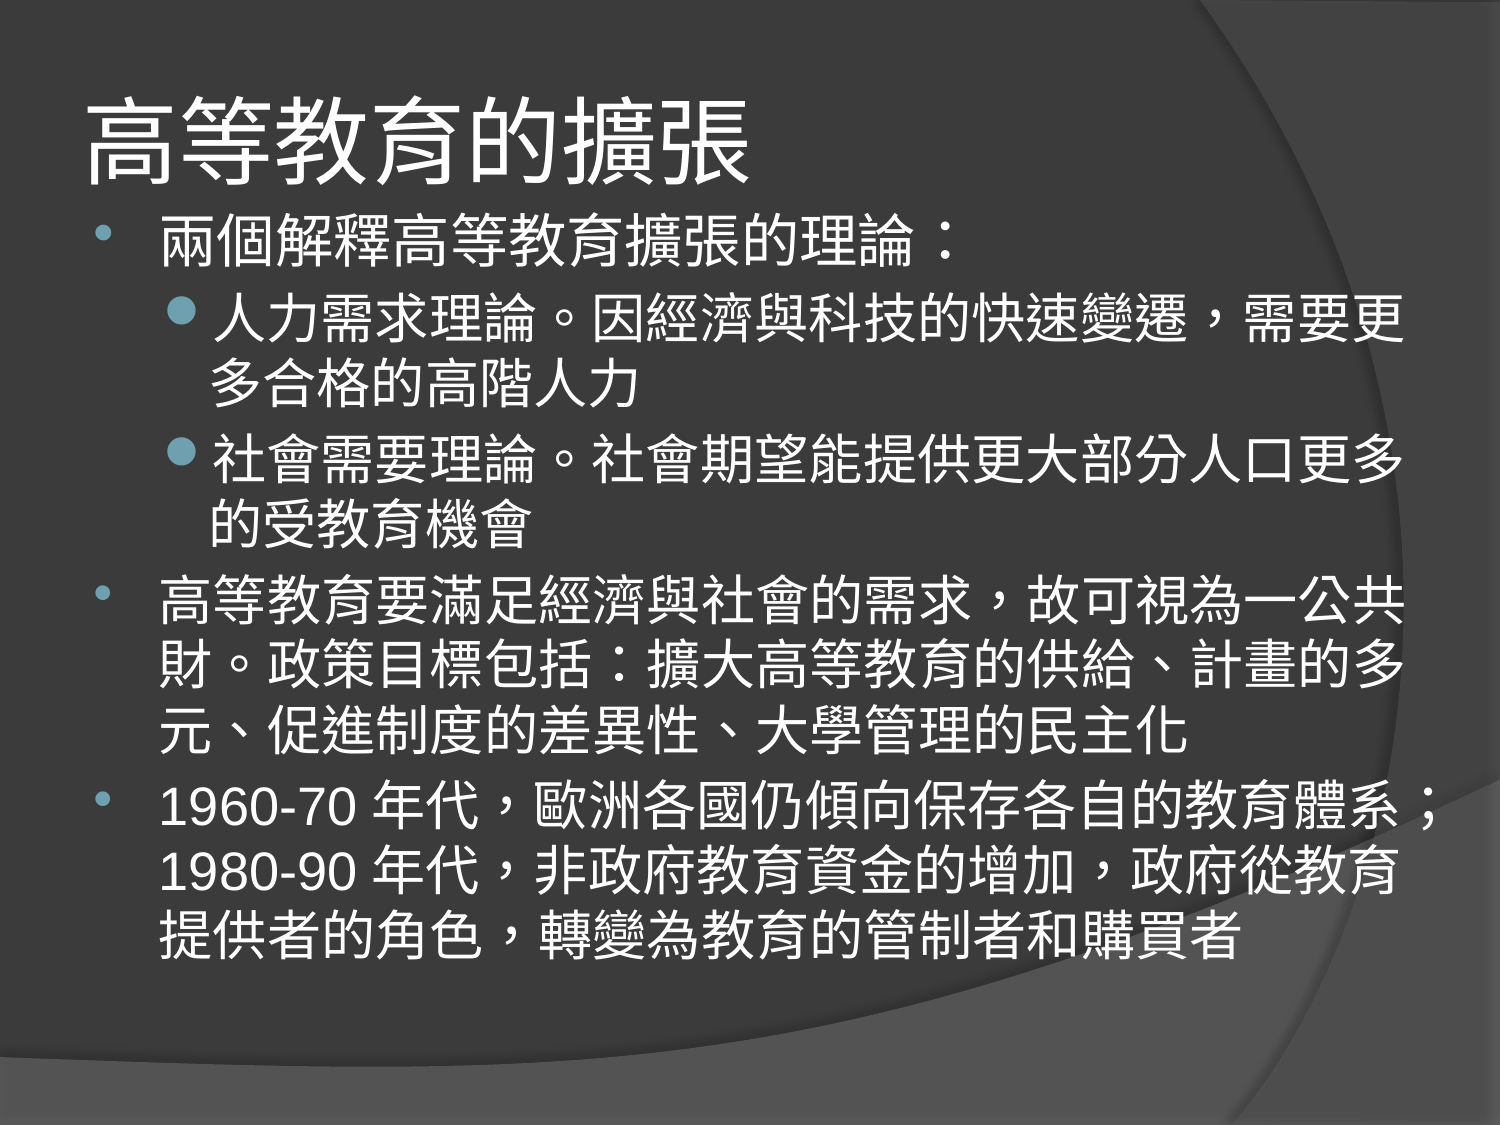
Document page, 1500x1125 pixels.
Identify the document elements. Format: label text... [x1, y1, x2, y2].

title 高等教育的擴張 [75, 45, 1300, 196]
list 兩個解釋高等教育擴張的理論： 人力需求理論。因經濟與科技的快速變遷，需要更多合格的高階人力 社會需要理論。社會期望能提供更大部分人口更多的受教育機會 高等教育要滿足經濟與社會的需求，故可視為一公共財。政策目標包括：擴大高等教育的供給、計畫的多元、促進制度的差異性、大學管理的民主化 1960-70年代，歐洲各國仍傾向保存各自的教育體系；1980-90年代，非政府教育資金的增加，政府從教育提供者的角色，轉變為教育的管制者和購買者 [75, 196, 1447, 1005]
